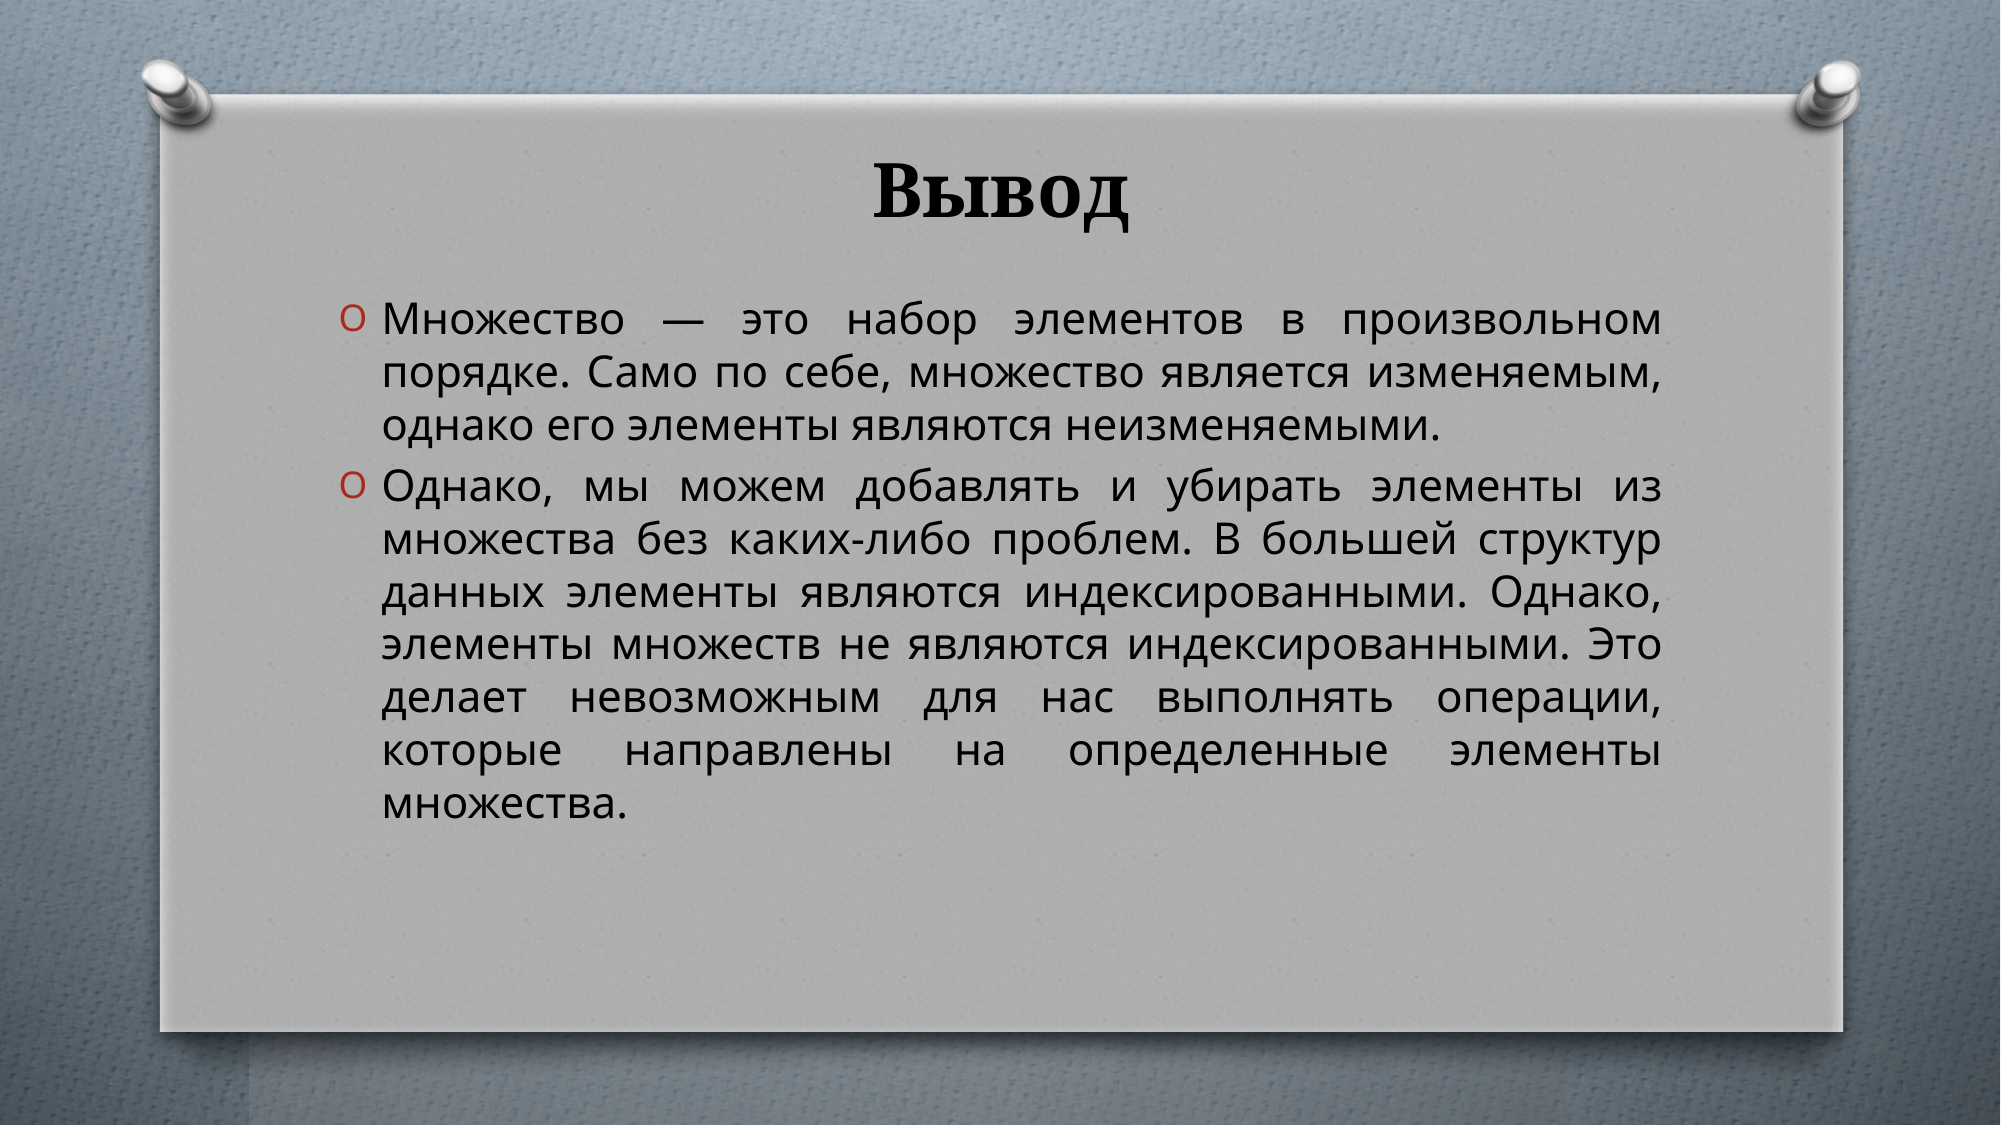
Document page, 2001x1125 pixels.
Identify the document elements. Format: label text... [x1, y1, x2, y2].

picture [107, 24, 256, 158]
picture [1764, 30, 1911, 161]
list Множество — это набор элементов в произвольном порядке. Само по себе, множество является изменяемым, однако его элементы являются неизменяемыми. Однако, мы можем добавлять и убирать элементы из множества без каких-либо проблем. В большей структур данных элементы являются индексированными. Однако, элементы множеств не являются индексированными. Это делает невозможным для нас выполнять операции, которые направлены на определенные элементы множества. [323, 282, 1679, 875]
title Вывод [239, 134, 1763, 332]
